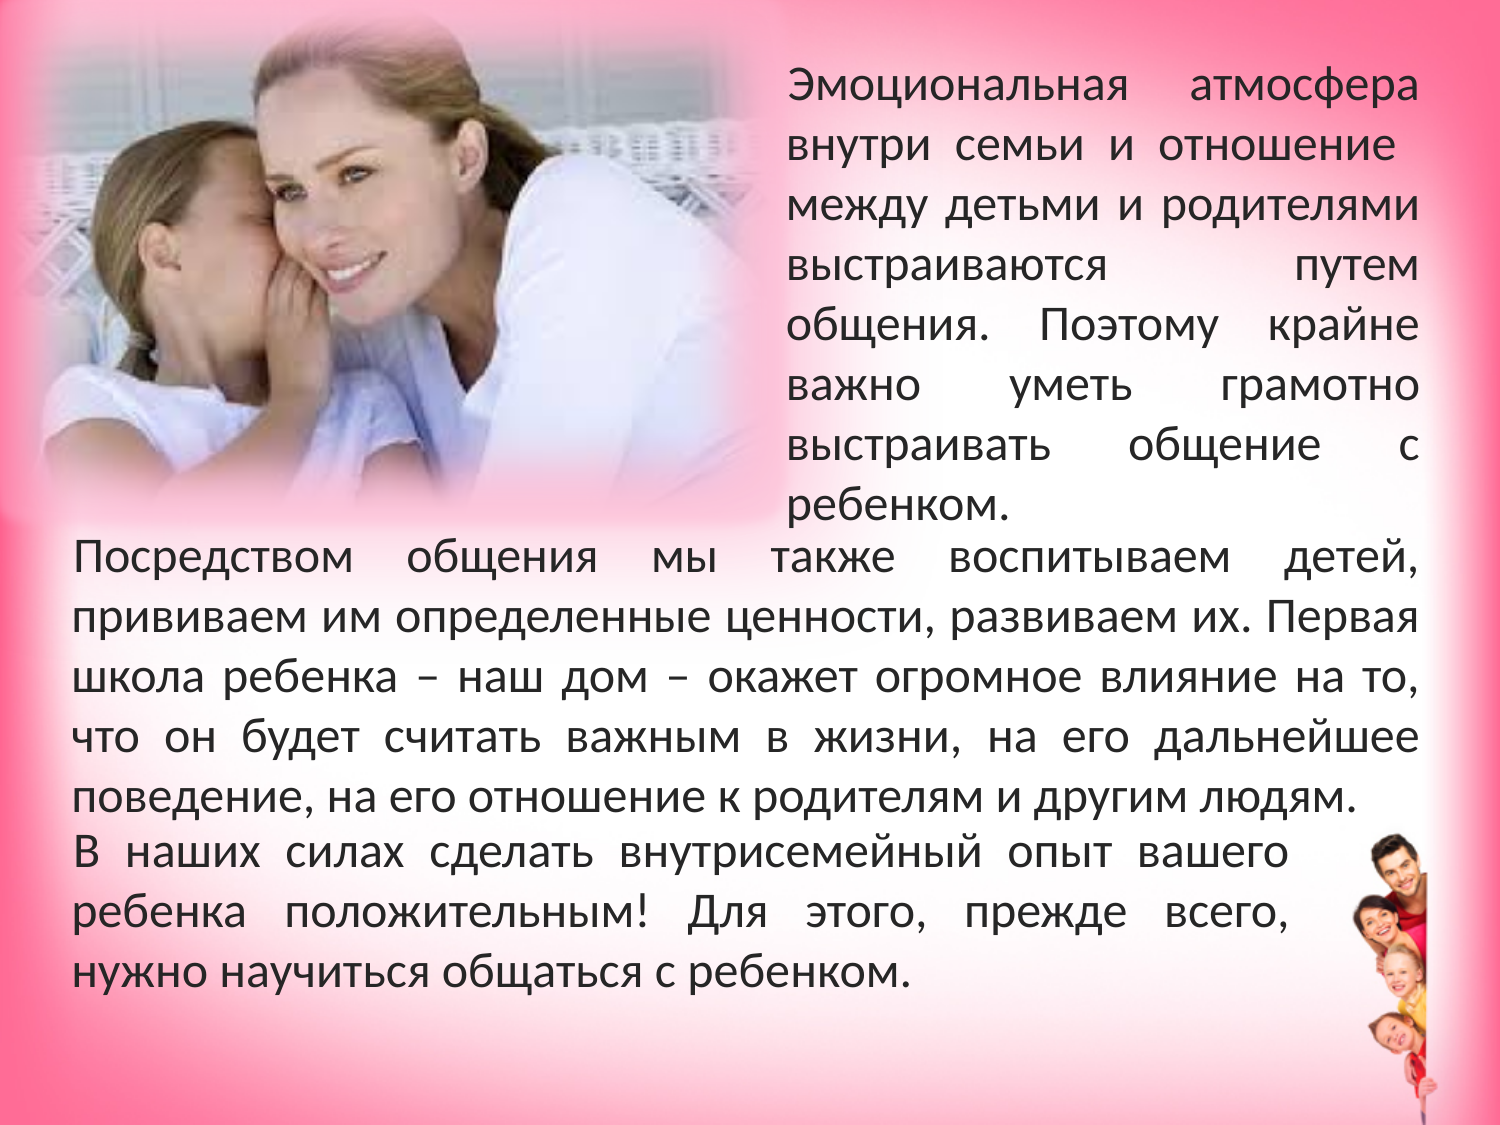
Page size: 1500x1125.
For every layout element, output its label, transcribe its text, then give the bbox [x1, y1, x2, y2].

picture [0, 0, 1500, 1125]
text_box Посредством общения мы также воспитываем детей, прививаем им определенные ценности, развиваем их. Первая школа ребенка – наш дом – окажет огромное влияние на то, что он будет считать важным в жизни, на его дальнейшее поведение, на его отношение к родителям и другим людям. [41, 515, 1436, 823]
text_box В наших силах сделать внутрисемейный опыт вашего ребенка положительным! Для этого, прежде всего, нужно научиться общаться с ребенком. [41, 810, 1306, 1047]
list Эмоциональная атмосфера внутри семьи и отношение между детьми и родителями выстраиваются путем общения. Поэтому крайне важно уметь грамотно выстраивать общение с ребенком. [783, 42, 1436, 433]
picture [0, 0, 778, 516]
